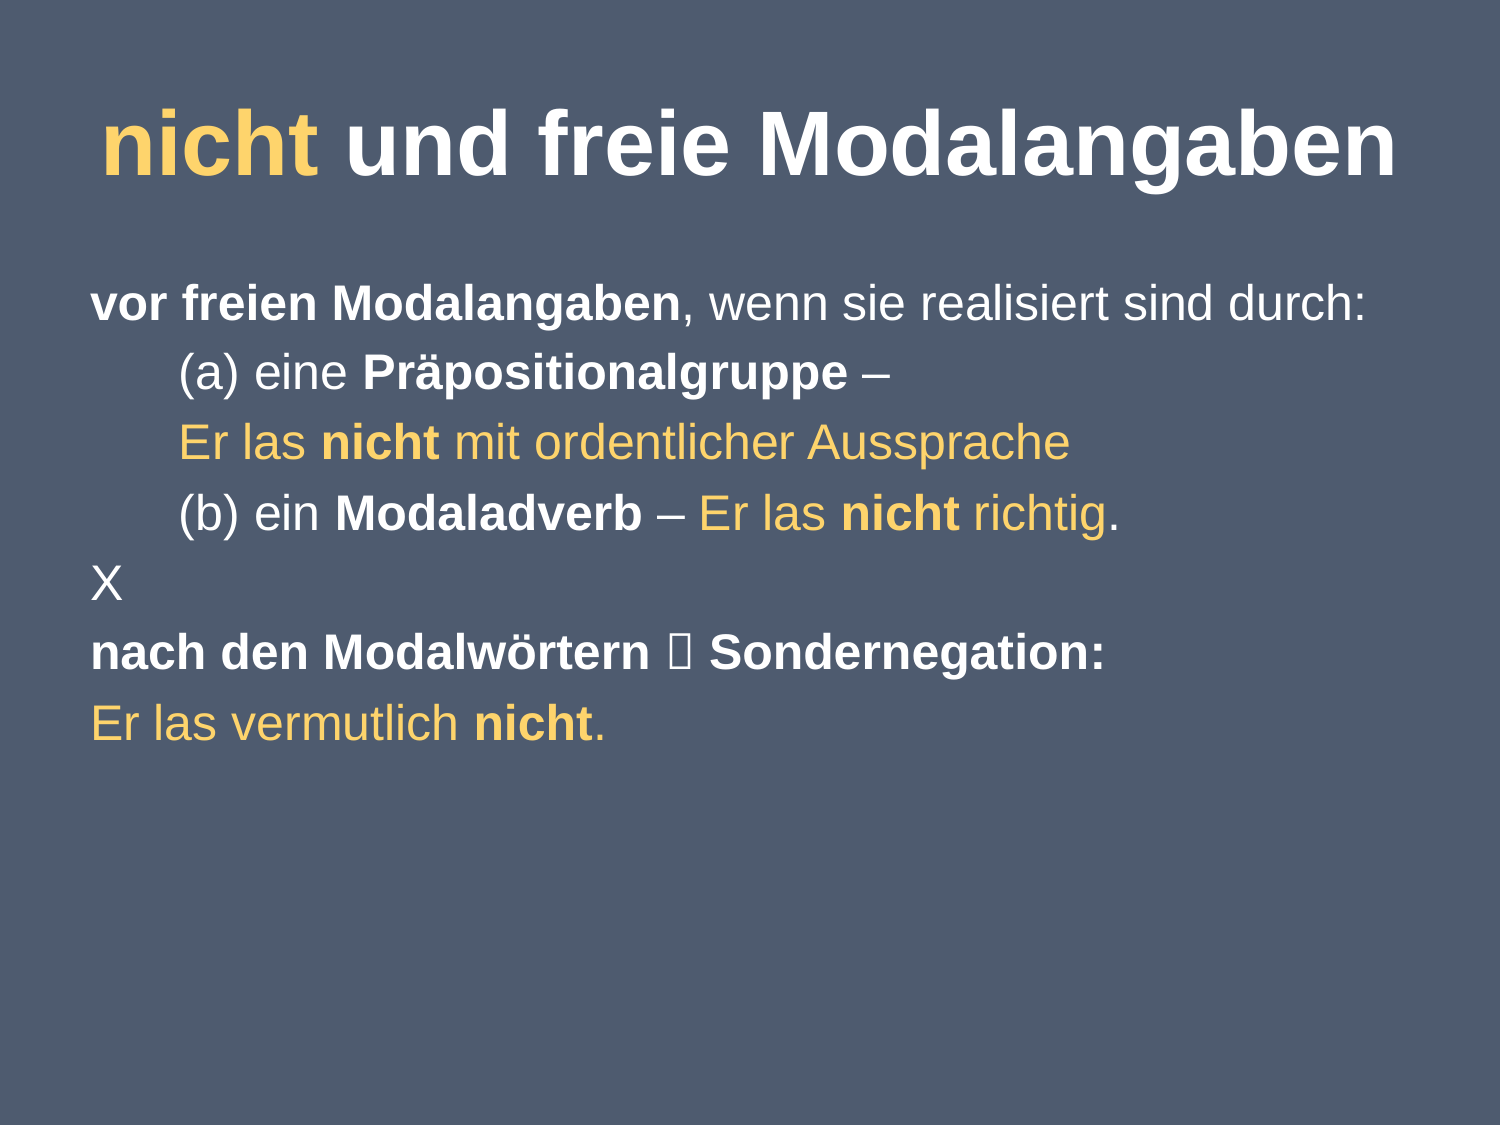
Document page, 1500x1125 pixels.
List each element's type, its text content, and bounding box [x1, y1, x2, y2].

title nicht und freie Modalangaben [75, 45, 1425, 233]
list vor freien Modalangaben, wenn sie realisiert sind durch: (a) eine Präpositionalgruppe – Er las nicht mit ordentlicher Aussprache (b) ein Modaladverb – Er las nicht richtig. X nach den Modalwörtern  Sondernegation: Er las vermutlich nicht. [75, 262, 1425, 1005]
